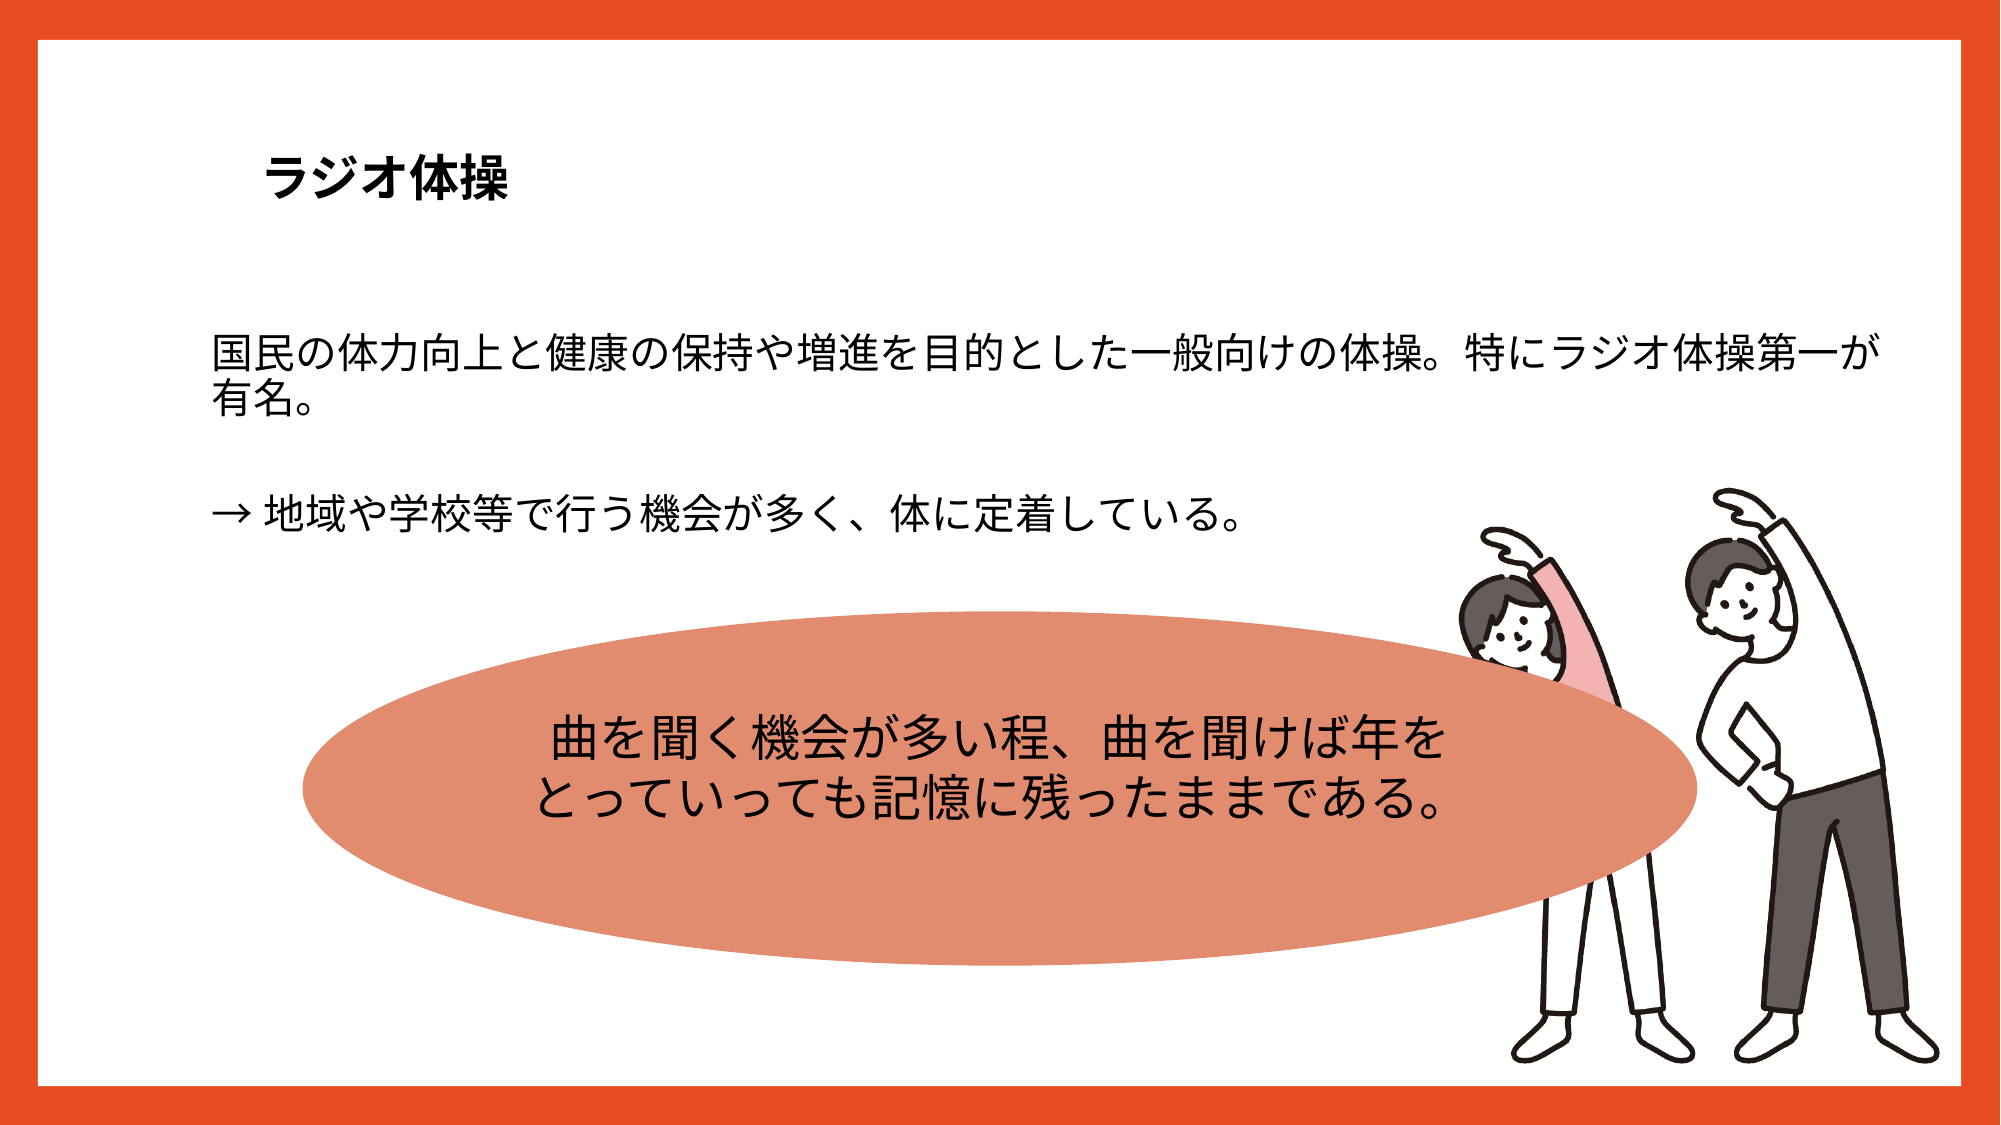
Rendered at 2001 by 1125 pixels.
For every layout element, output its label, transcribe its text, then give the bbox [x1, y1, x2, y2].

picture [1457, 487, 1940, 1064]
list 国民の体力向上と健康の保持や増進を目的とした一般向けの体操。特にラジオ体操第一が有名。 →地域や学校等で行う機会が多く、体に定着している。 [151, 325, 1919, 986]
text_box 曲を聞く機会が多い程、曲を聞けば年をとっていっても記憶に残ったままである。 [300, 609, 1452, 968]
text_box ラジオ体操 [245, 139, 525, 215]
